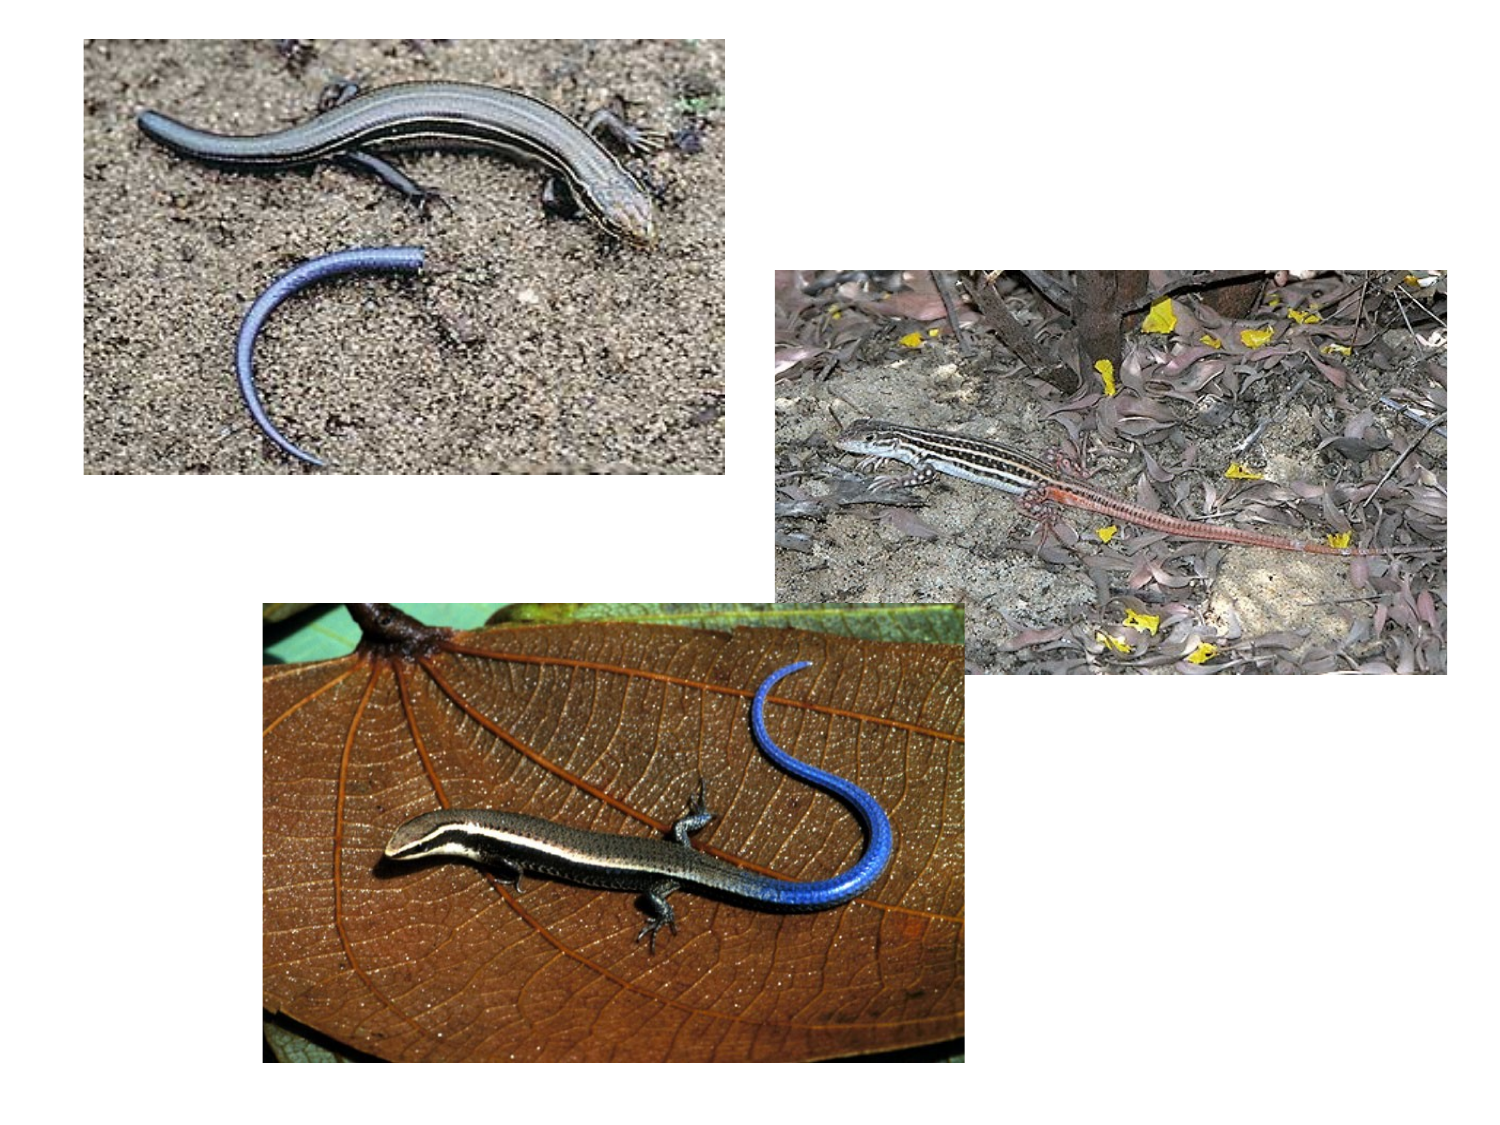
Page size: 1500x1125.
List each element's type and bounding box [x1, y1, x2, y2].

text_box [262, 603, 965, 1063]
text_box [83, 39, 725, 475]
text_box [774, 270, 1448, 675]
